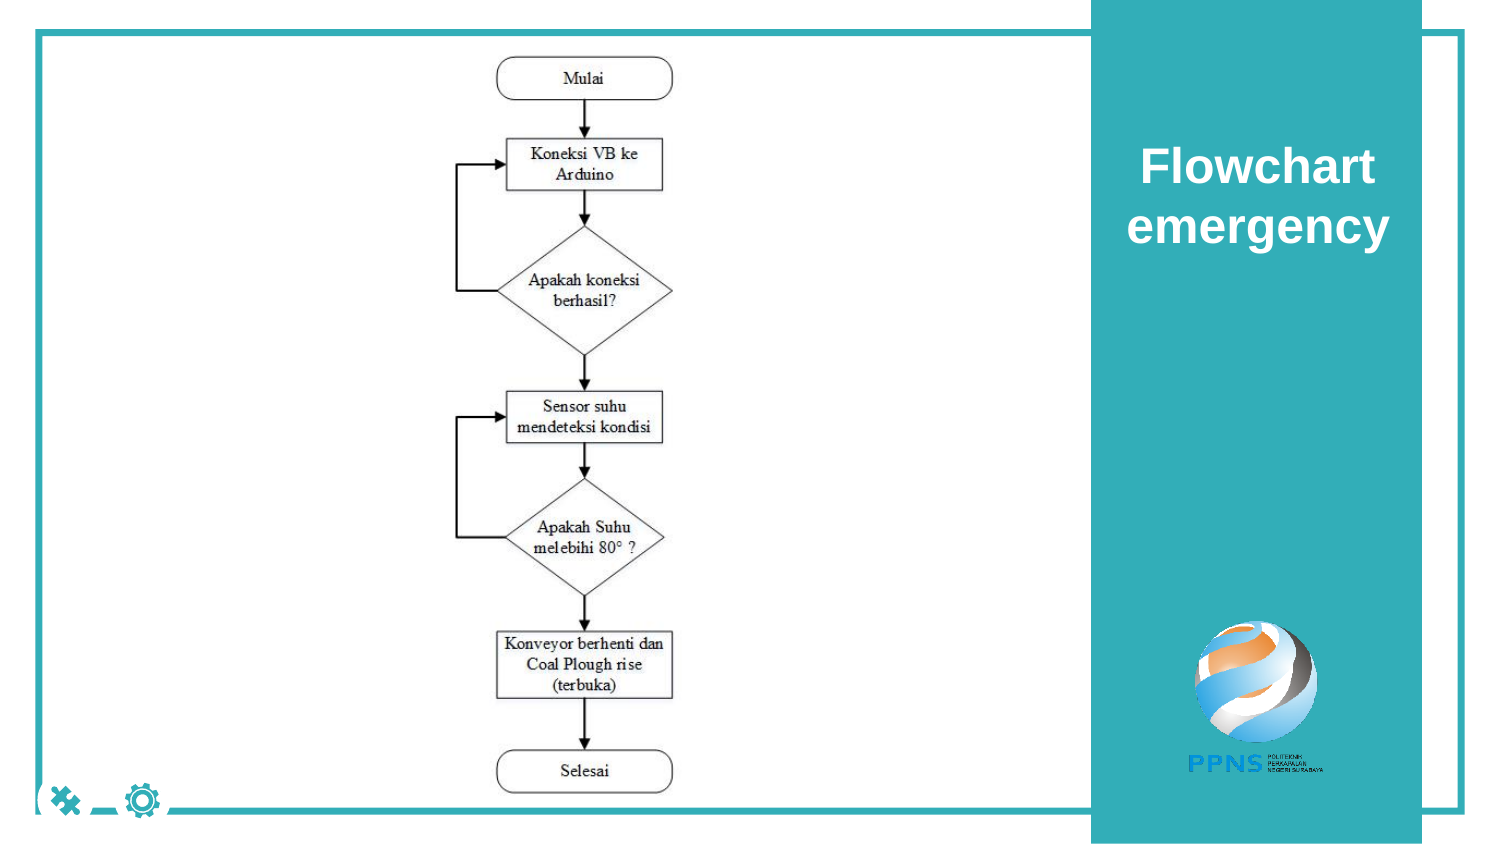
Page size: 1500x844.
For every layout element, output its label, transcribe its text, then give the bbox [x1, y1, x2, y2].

picture [437, 47, 688, 798]
picture [1187, 621, 1323, 772]
picture [1231, 763, 1238, 772]
text_box [48, 783, 83, 818]
text_box [33, 27, 1089, 817]
text_box [112, 769, 173, 831]
text_box [1424, 27, 1467, 817]
text_box [1089, 0, 1424, 844]
text_box [35, 769, 96, 831]
text_box [122, 780, 163, 821]
text_box Flowchart emergency [1109, 126, 1405, 363]
